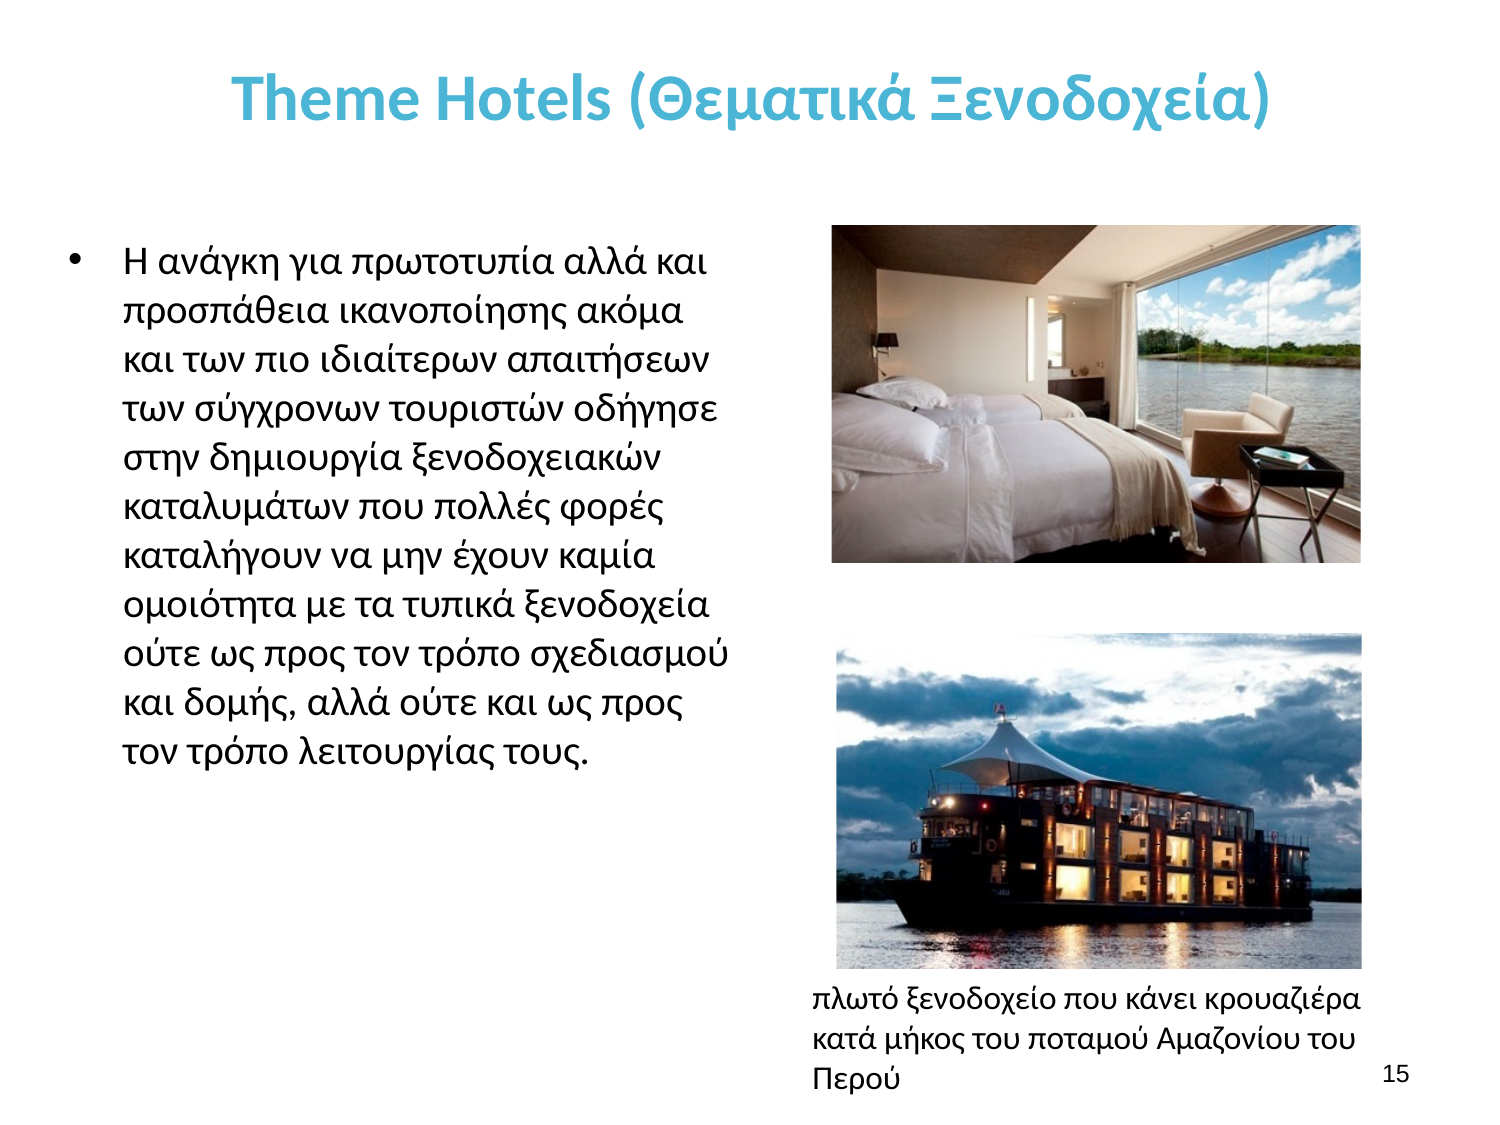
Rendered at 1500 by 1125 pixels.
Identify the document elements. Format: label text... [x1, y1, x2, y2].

slide_number 14 [1401, 1042, 1425, 1103]
title Theme Hotels (Θεματικά Ξενοδοχεία) [76, 19, 1427, 169]
text_box πλωτό ξενοδοχείο που κάνει κρουαζιέρα κατά μήκος του ποταμού Αμαζονίου του Περού [797, 968, 1401, 1104]
picture [836, 633, 1362, 969]
picture [831, 225, 1361, 563]
list Η ανάγκη για πρωτοτυπία αλλά και προσπάθεια ικανοποίησης ακόμα και των πιο ιδιαίτερων απαιτήσεων των σύγχρονων τουριστών οδήγησε στην δημιουργία ξενοδοχειακών καταλυμάτων που πολλές φορές καταλήγουν να μην έχουν καμία ομοιότητα με τα τυπικά ξενοδοχεία ούτε ως προς τον τρόπο σχεδιασμού και δομής, αλλά ούτε και ως προς τον τρόπο λειτουργίας τους. [53, 225, 750, 835]
